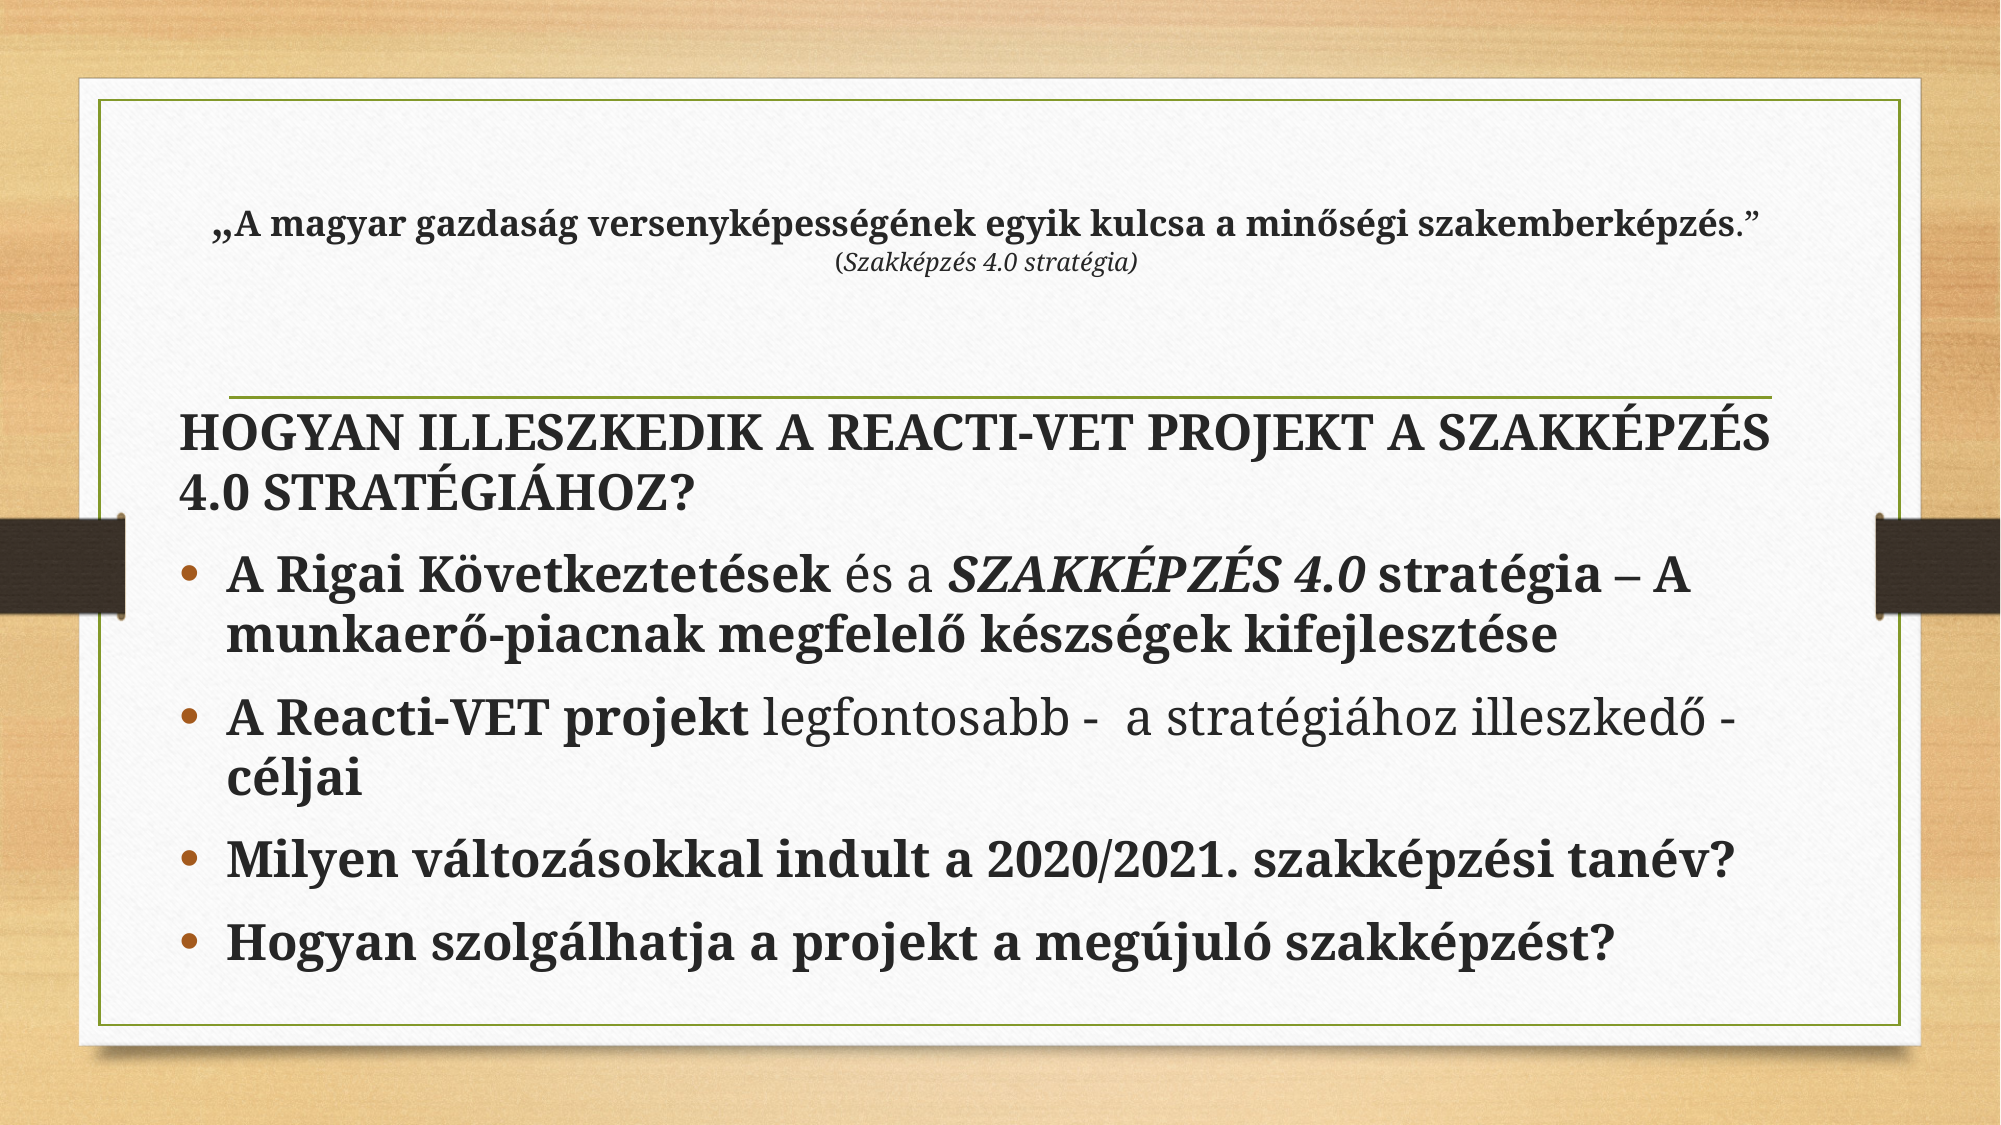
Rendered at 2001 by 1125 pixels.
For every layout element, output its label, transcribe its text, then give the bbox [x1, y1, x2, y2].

picture [0, 0, 2001, 1125]
title „A magyar gazdaság versenyképességének egyik kulcsa a minőségi szakemberképzés.” (Szakképzés 4.0 stratégia) [185, 109, 1815, 324]
list HOGYAN ILLESZKEDIK A REACTI-VET PROJEKT A SZAKKÉPZÉS 4.0 STRATÉGIÁHOZ? A Rigai Következtetések és a SZAKKÉPZÉS 4.0 stratégia – A munkaerő-piacnak megfelelő készségek kifejlesztése A Reacti-VET projekt legfontosabb - a stratégiához illeszkedő - céljai Milyen változásokkal indult a 2020/2021. szakképzési tanév? Hogyan szolgálhatja a projekt a megújuló szakképzést? [164, 392, 1834, 998]
